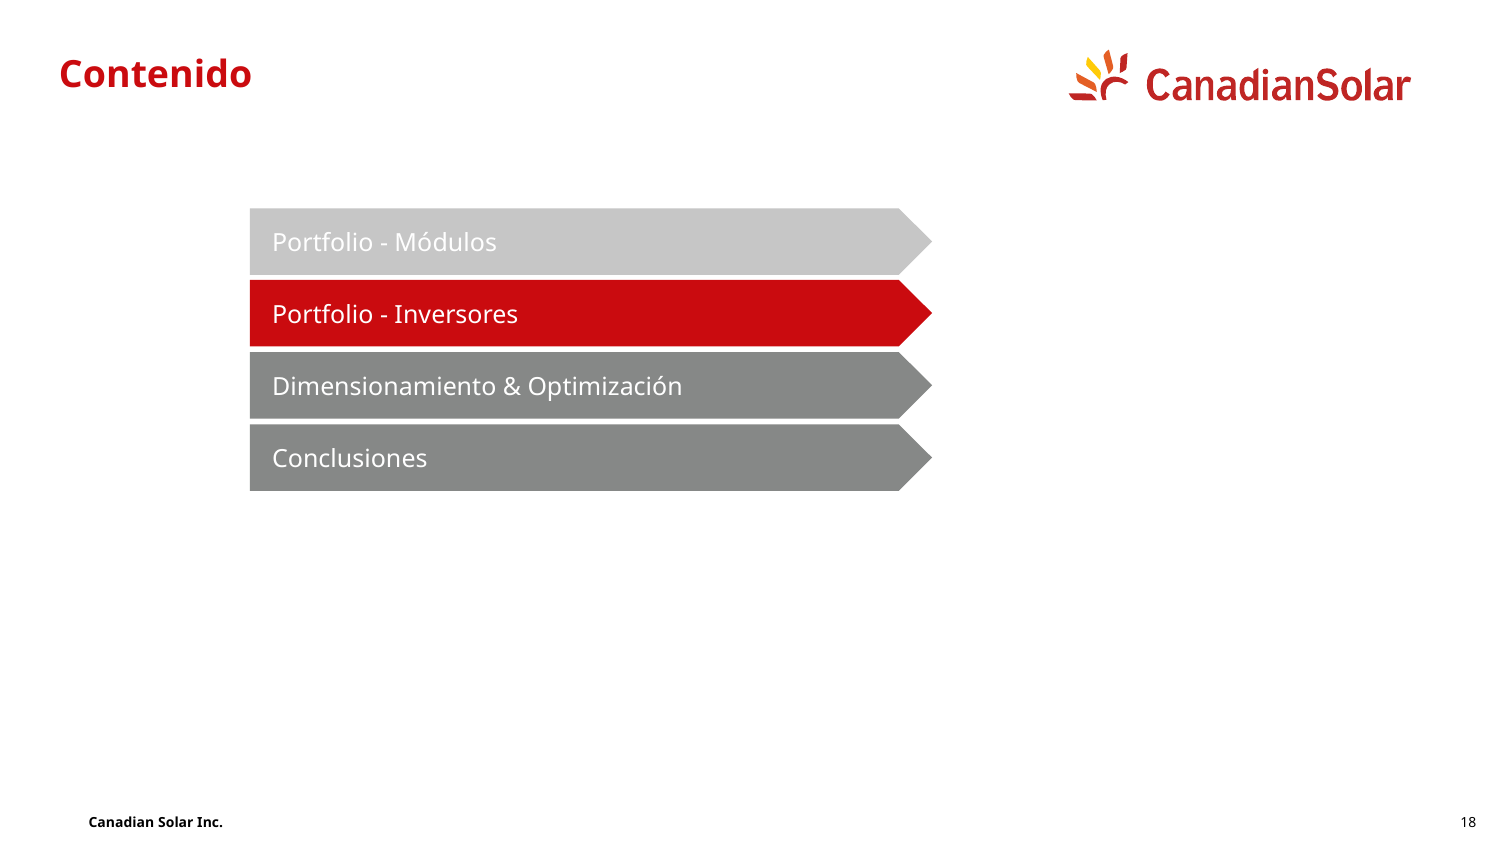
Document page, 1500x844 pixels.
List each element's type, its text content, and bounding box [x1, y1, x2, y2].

title Contenido [58, 49, 1038, 157]
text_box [249, 208, 933, 492]
